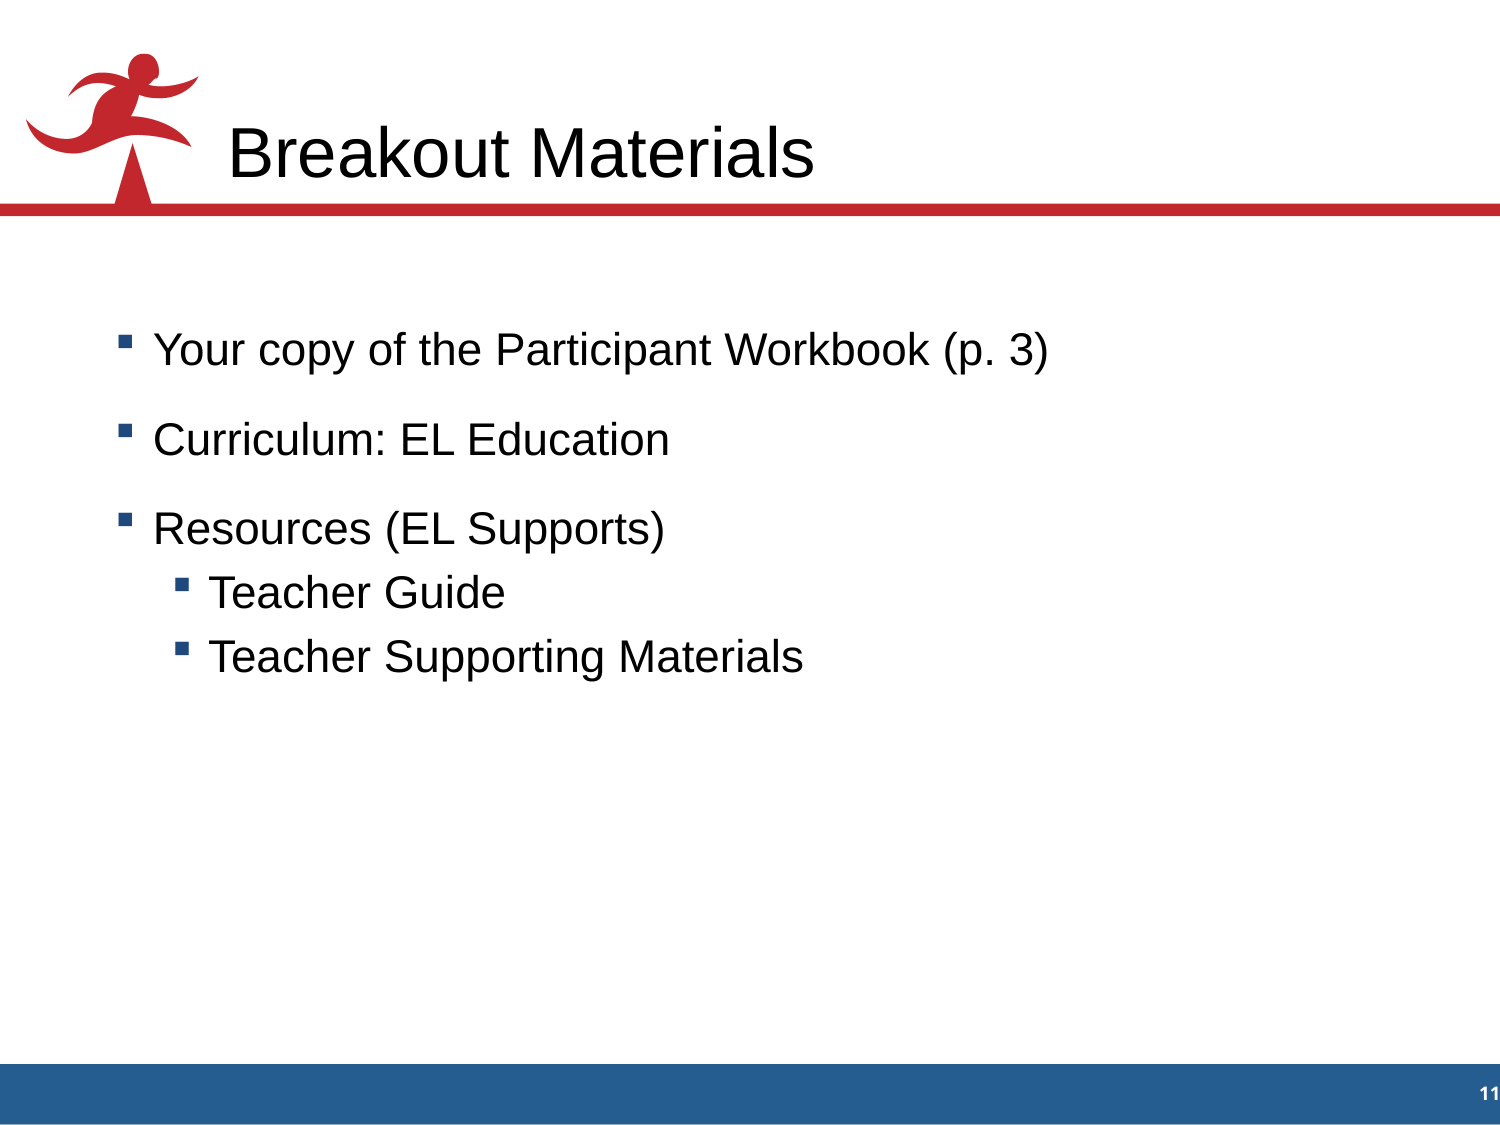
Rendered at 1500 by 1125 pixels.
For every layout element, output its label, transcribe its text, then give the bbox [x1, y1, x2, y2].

title Breakout Materials [212, 50, 1375, 200]
picture [0, 0, 1500, 1125]
list Your copy of the Participant Workbook (p. 3) Curriculum: EL Education Resources (EL Supports) Teacher Guide Teacher Supporting Materials [99, 312, 1400, 1025]
